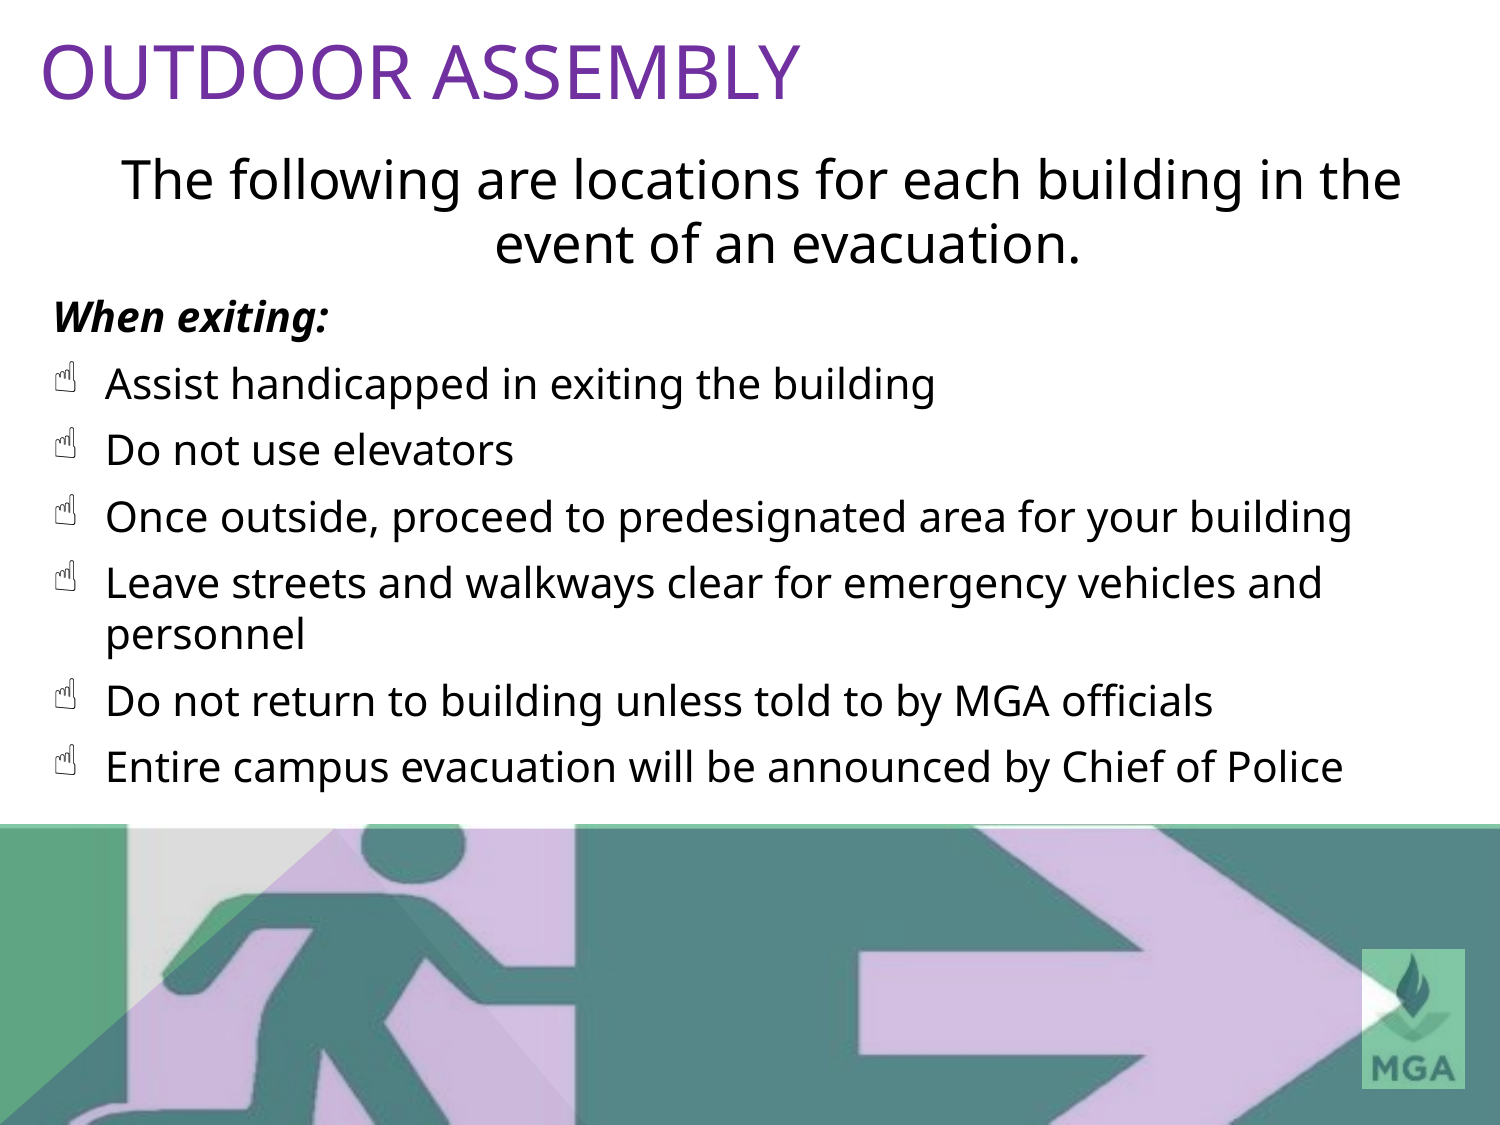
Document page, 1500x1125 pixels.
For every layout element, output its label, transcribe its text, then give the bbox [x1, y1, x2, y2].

text_box [0, 823, 1500, 1125]
list The following are locations for each building in the event of an evacuation. When exiting: Assist handicapped in exiting the building Do not use elevators Once outside, proceed to predesignated area for your building Leave streets and walkways clear for emergency vehicles and personnel Do not return to building unless told to by MGA officials Entire campus evacuation will be announced by Chief of Police [37, 137, 1488, 800]
picture [1362, 949, 1465, 1089]
title Outdoor assembly [24, 24, 1259, 115]
